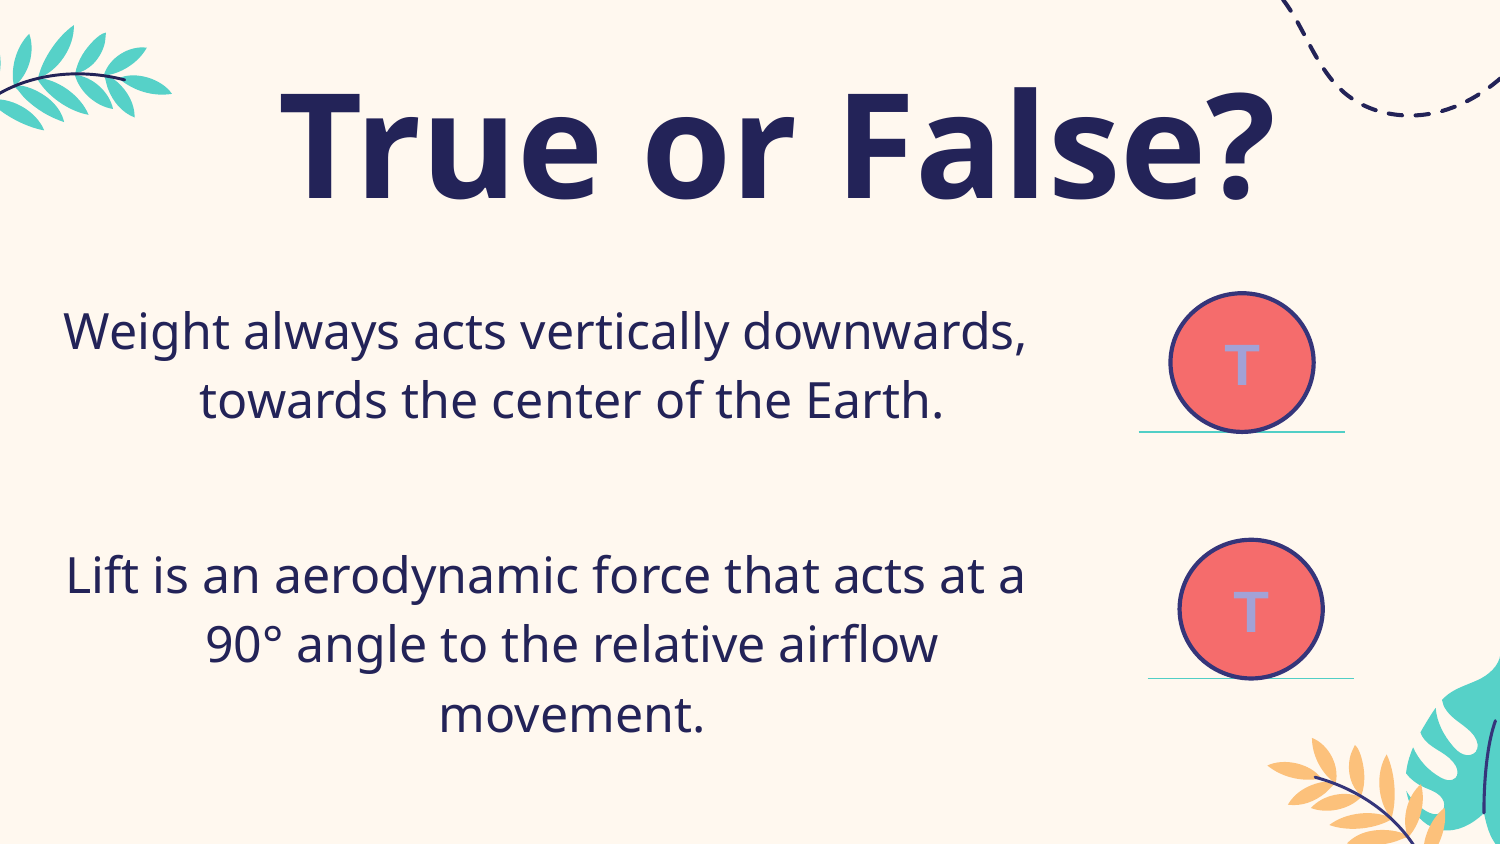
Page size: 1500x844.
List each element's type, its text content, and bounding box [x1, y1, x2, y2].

title True or False? [209, 64, 1346, 243]
text_box Lift is an aerodynamic force that acts at a 90° angle to the relative airflow movement. [0, 520, 1070, 643]
text_box T [1177, 537, 1325, 677]
subtitle Weight always acts vertically downwards, towards the center of the Earth. [0, 275, 1070, 399]
text_box T [1168, 291, 1316, 431]
